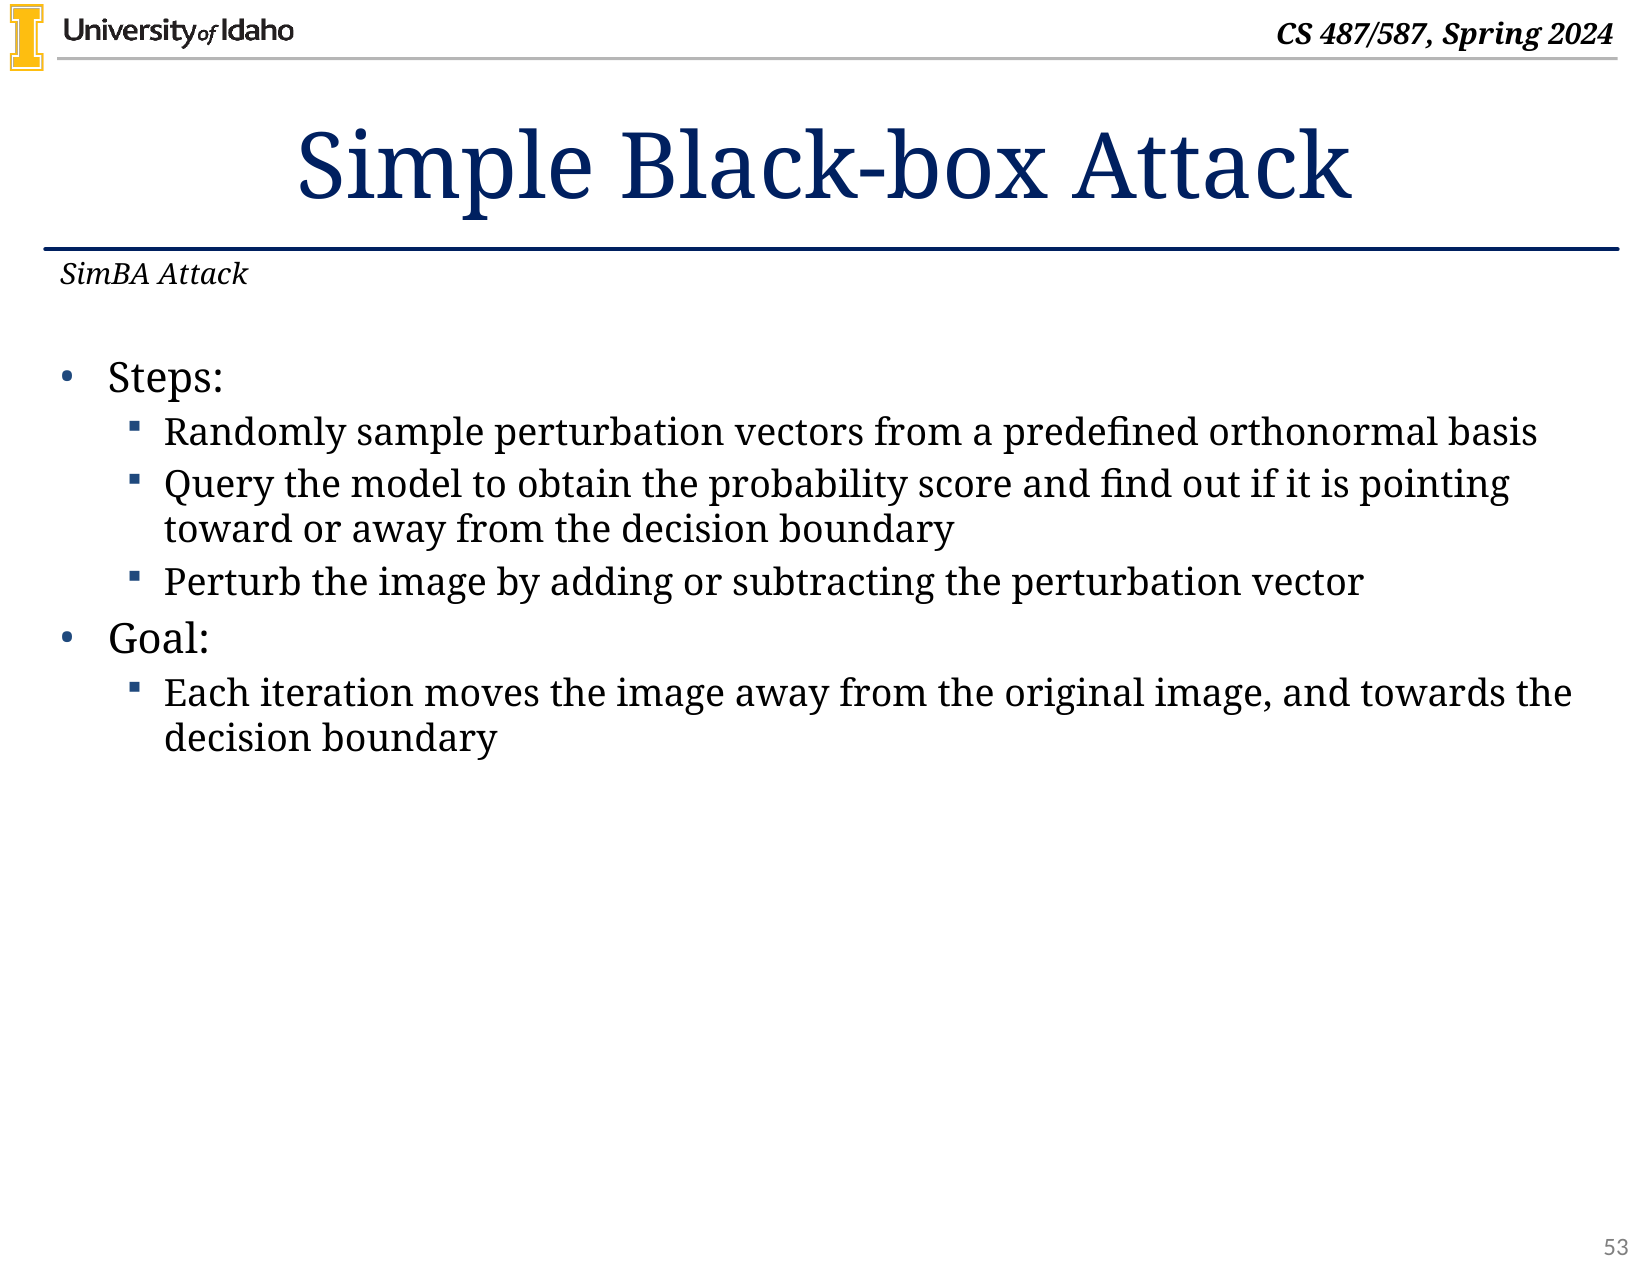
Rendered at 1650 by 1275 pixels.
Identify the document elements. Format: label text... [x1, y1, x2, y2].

list SimBA Attack [45, 247, 1062, 306]
title Simple Black-box Attack [0, 75, 1650, 248]
picture [9, 4, 48, 71]
picture [57, 2, 294, 52]
list Steps: Randomly sample perturbation vectors from a predefined orthonormal basis Query the model to obtain the probability score and find out if it is pointing toward or away from the decision boundary Perturb the image by adding or subtracting the perturbation vector Goal: Each iteration moves the image away from the original image, and towards the decision boundary [45, 342, 1618, 1224]
